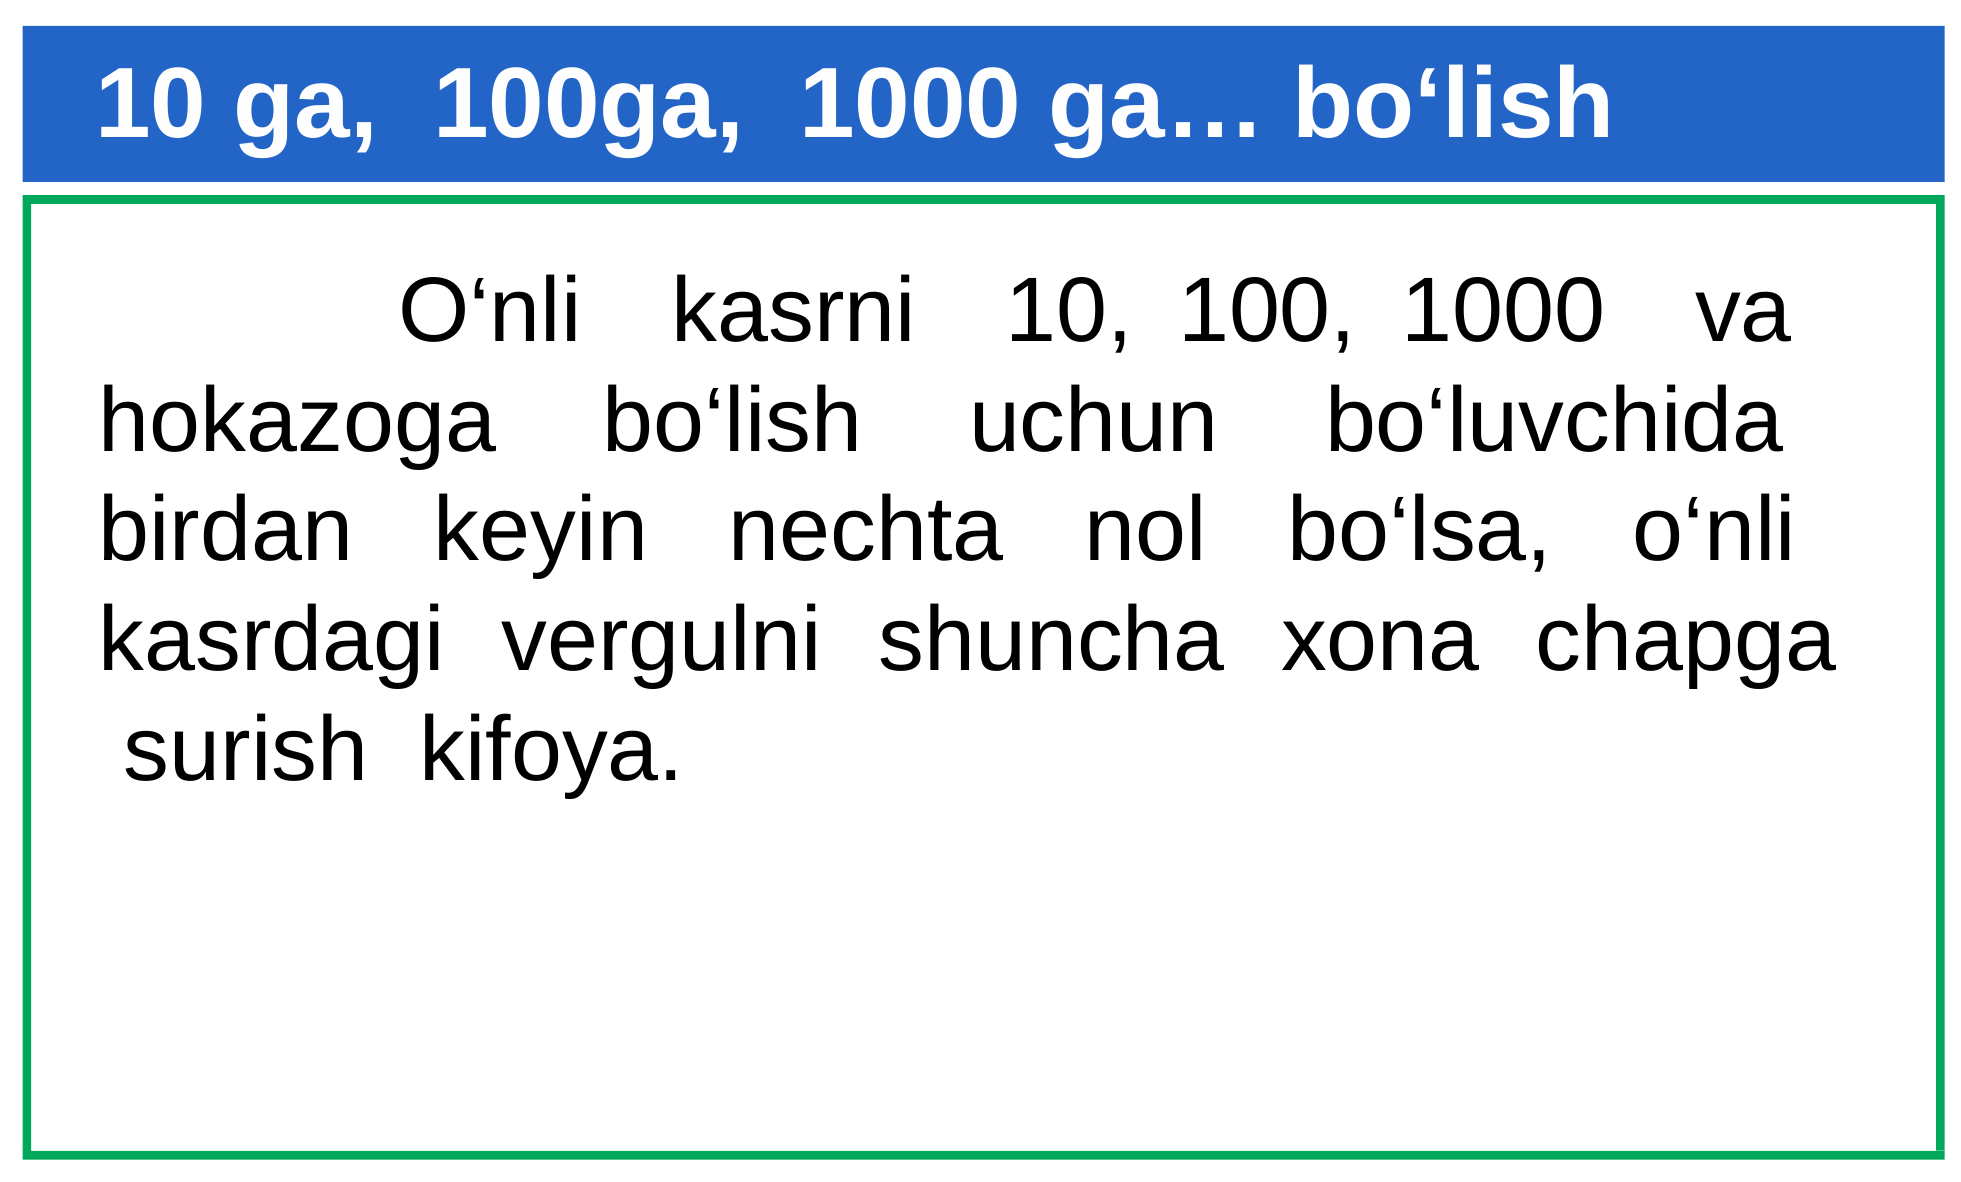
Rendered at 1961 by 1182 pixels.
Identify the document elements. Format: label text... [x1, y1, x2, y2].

text_box O‘nli kasrni 10, 100, 1000 va hokazoga bo‘lish uchun bo‘luvchida birdan keyin nechta nol bo‘lsa, o‘nli kasrdagi vergulni shuncha xona chapga surish kifoya. [83, 241, 1855, 807]
title 10 ga, 100ga, 1000 ga… bo‘lish [95, 37, 1878, 162]
